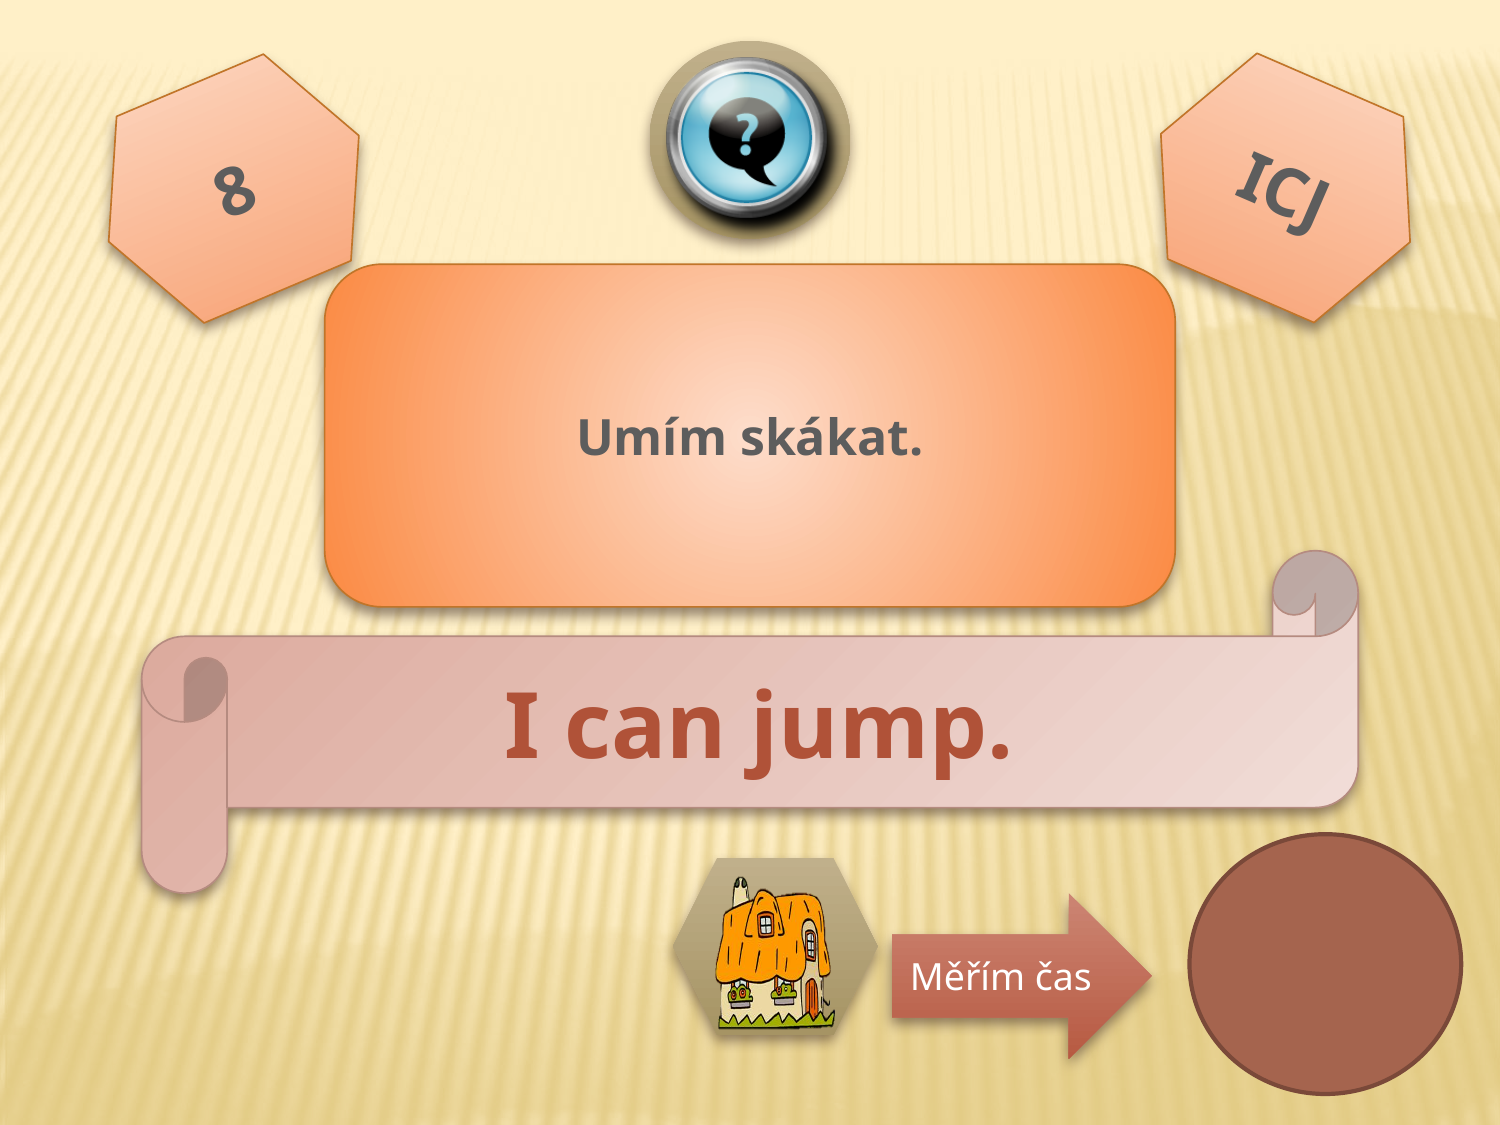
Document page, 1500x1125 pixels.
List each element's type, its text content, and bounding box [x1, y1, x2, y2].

text_box 8 [107, 53, 360, 324]
text_box [1187, 832, 1464, 1097]
text_box Měřím čas [891, 893, 1152, 1059]
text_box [649, 40, 851, 242]
text_box I can jump. [140, 549, 1360, 895]
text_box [672, 857, 878, 1040]
text_box ICJ [1160, 52, 1411, 324]
text_box Umím skákat. [323, 263, 1177, 608]
